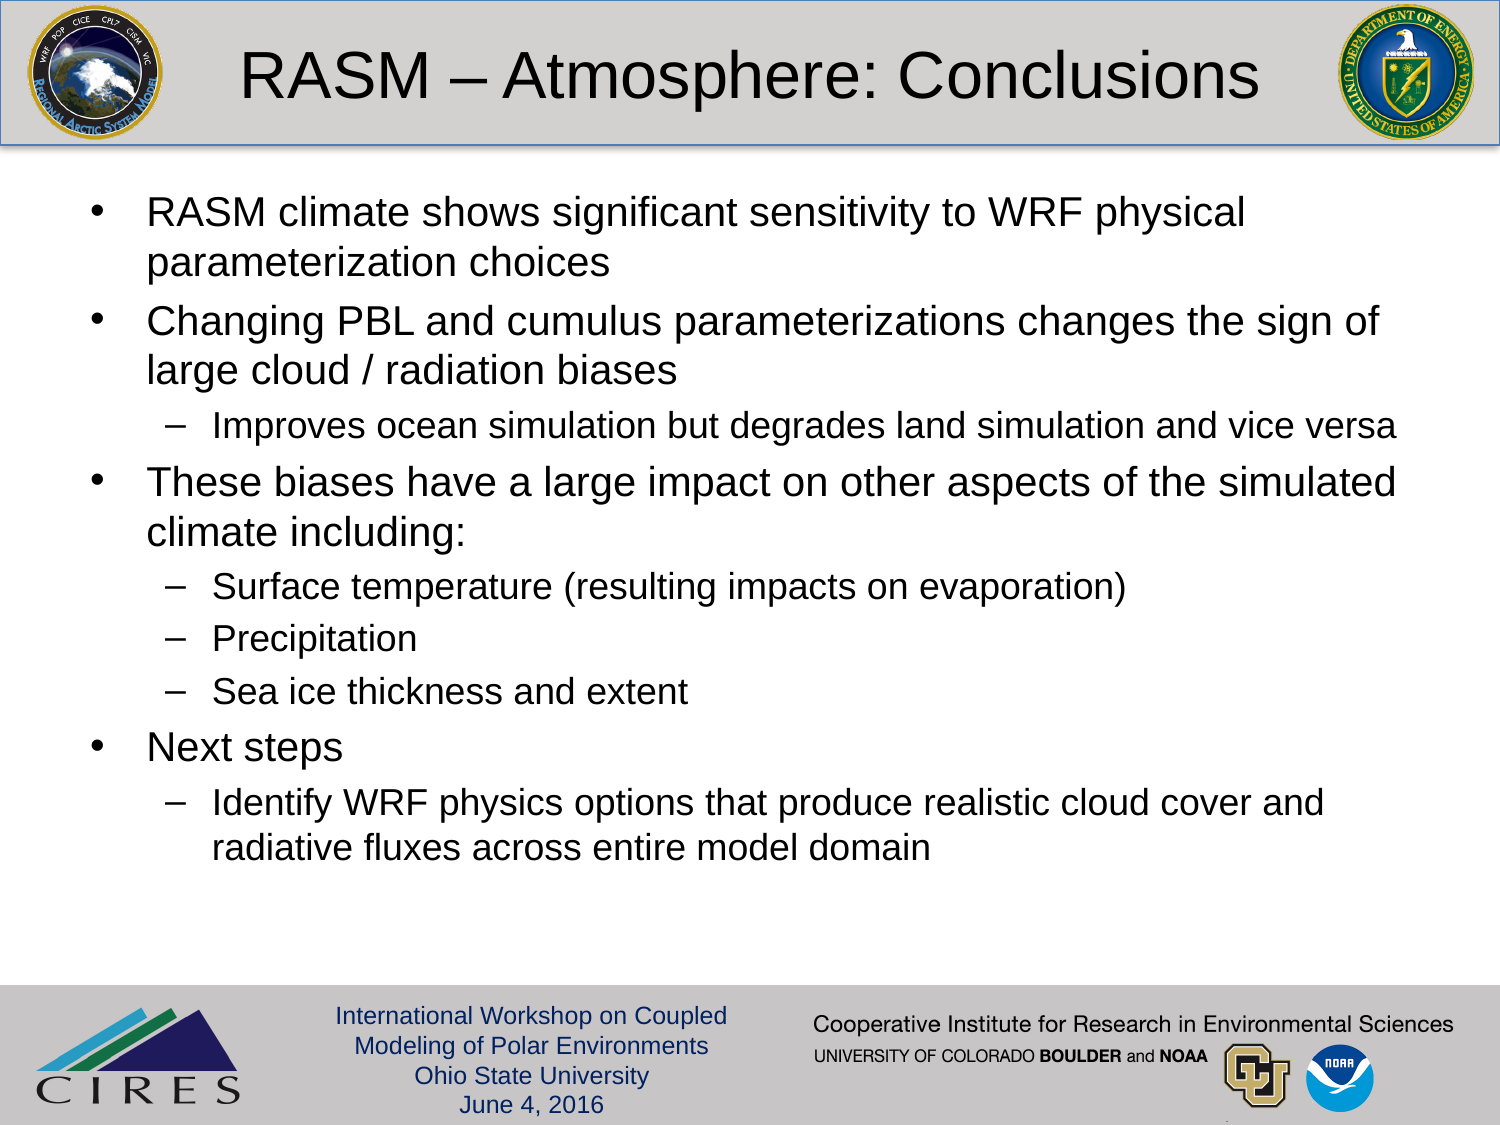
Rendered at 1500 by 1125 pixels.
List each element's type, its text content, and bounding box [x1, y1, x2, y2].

picture [1338, 4, 1474, 141]
list RASM climate shows significant sensitivity to WRF physical parameterization choices Changing PBL and cumulus parameterizations changes the sign of large cloud / radiation biases Improves ocean simulation but degrades land simulation and vice versa These biases have a large impact on other aspects of the simulated climate including: Surface temperature (resulting impacts on evaporation) Precipitation Sea ice thickness and extent Next steps Identify WRF physics options that produce realistic cloud cover and radiative fluxes across entire model domain [75, 177, 1425, 980]
text_box [0, 0, 1500, 146]
picture [0, 985, 1500, 1125]
text_box International Workshop on Coupled Modeling of Polar Environments Ohio State University June 4, 2016 [284, 991, 780, 1125]
picture [26, 4, 163, 141]
text_box RASM – Atmosphere: Conclusions [168, 24, 1332, 120]
